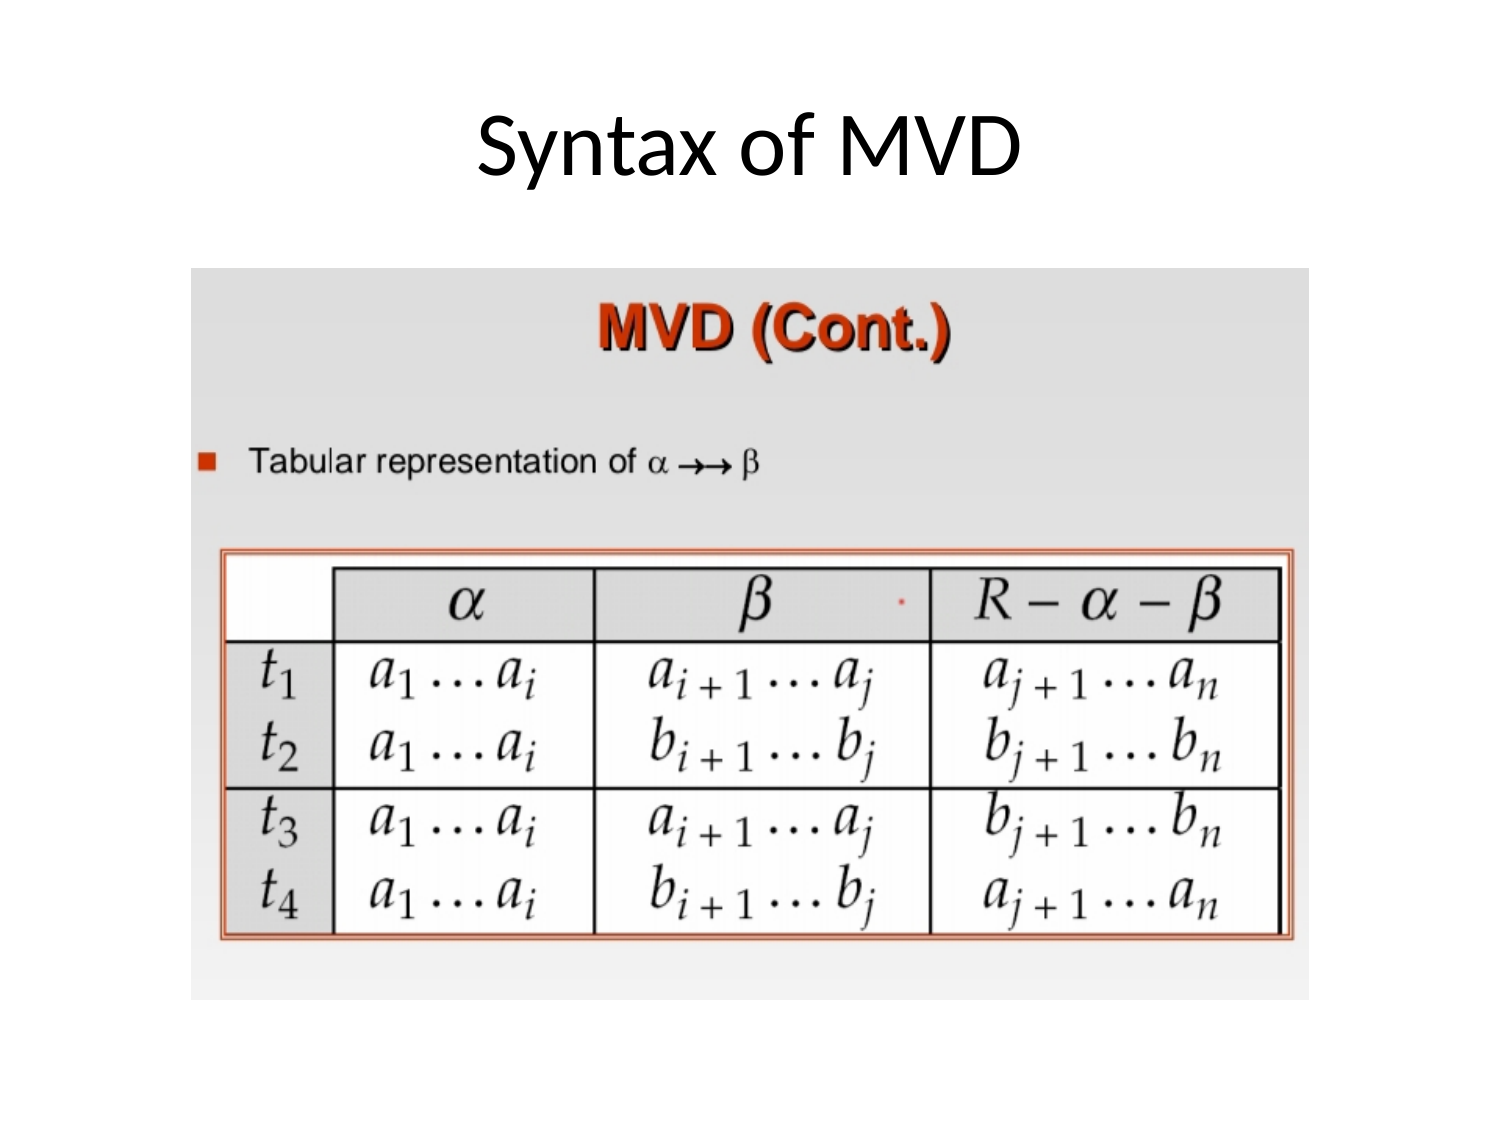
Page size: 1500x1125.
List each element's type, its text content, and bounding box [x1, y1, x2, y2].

title Syntax of MVD [75, 45, 1425, 233]
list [191, 267, 1309, 1000]
